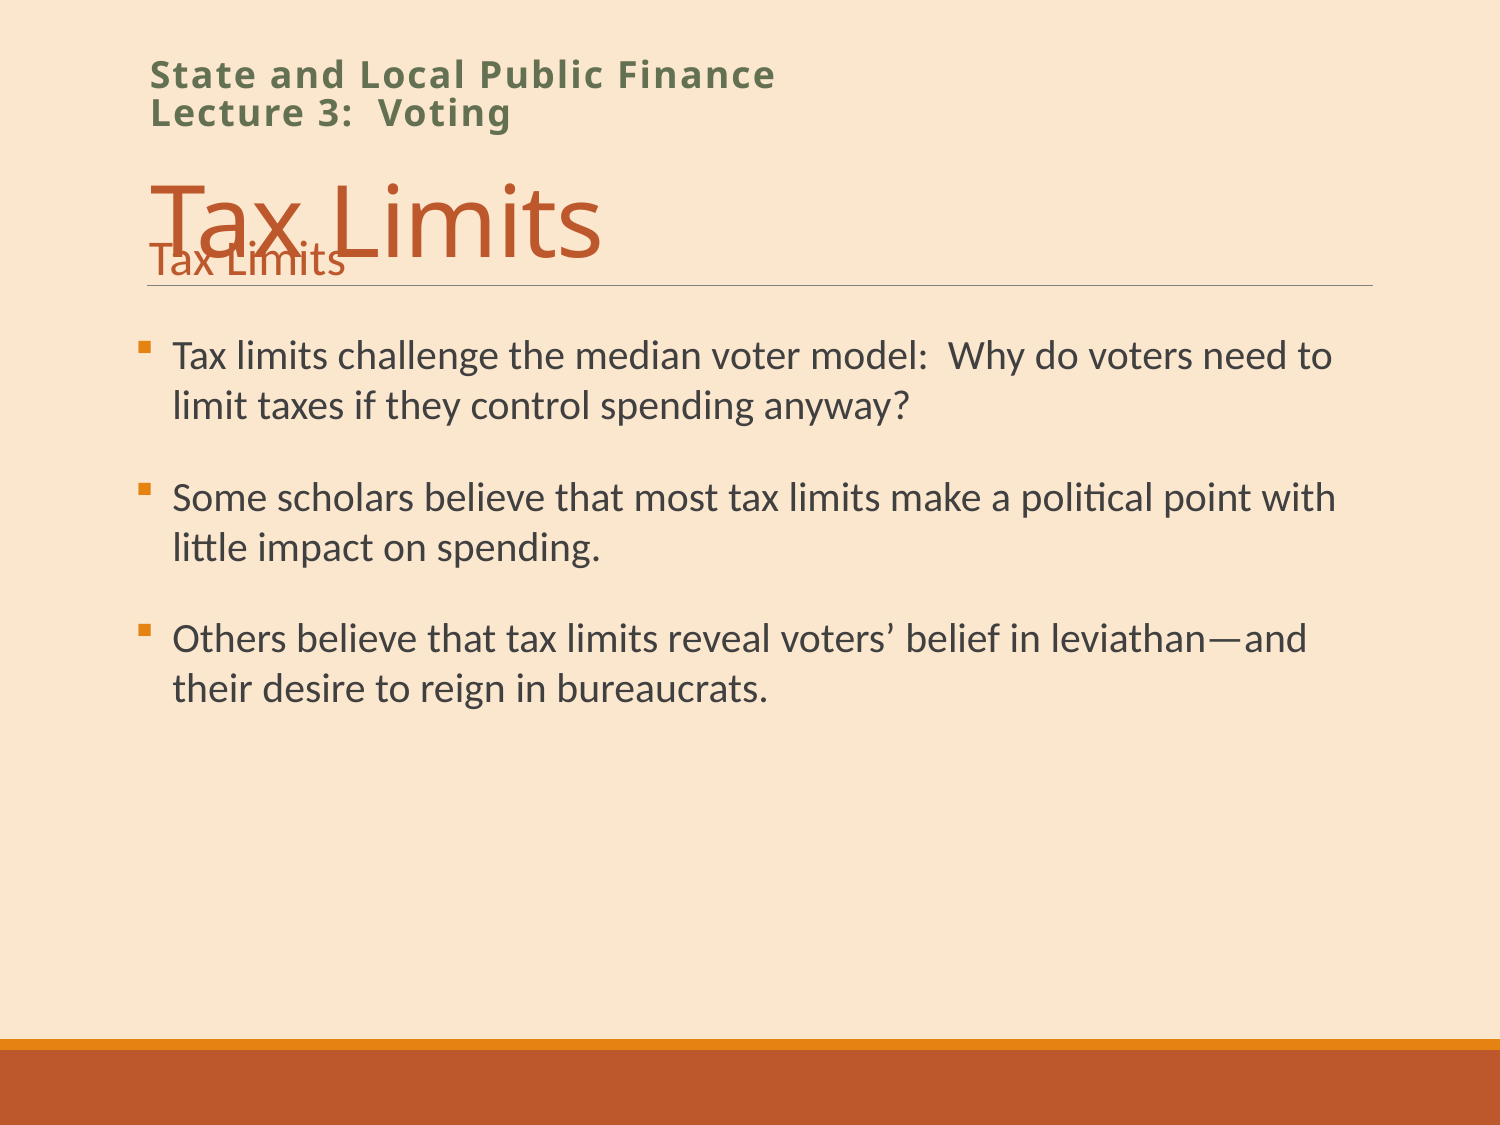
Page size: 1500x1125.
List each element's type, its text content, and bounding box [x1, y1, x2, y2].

list Tax Limits Tax limits challenge the median voter model: Why do voters need to limit taxes if they control spending anyway? Some scholars believe that most tax limits make a political point with little impact on spending. Others believe that tax limits reveal voters’ belief in leviathan—and their desire to reign in bureaucrats. [135, 285, 1373, 885]
title Tax Limits [135, 47, 1373, 285]
